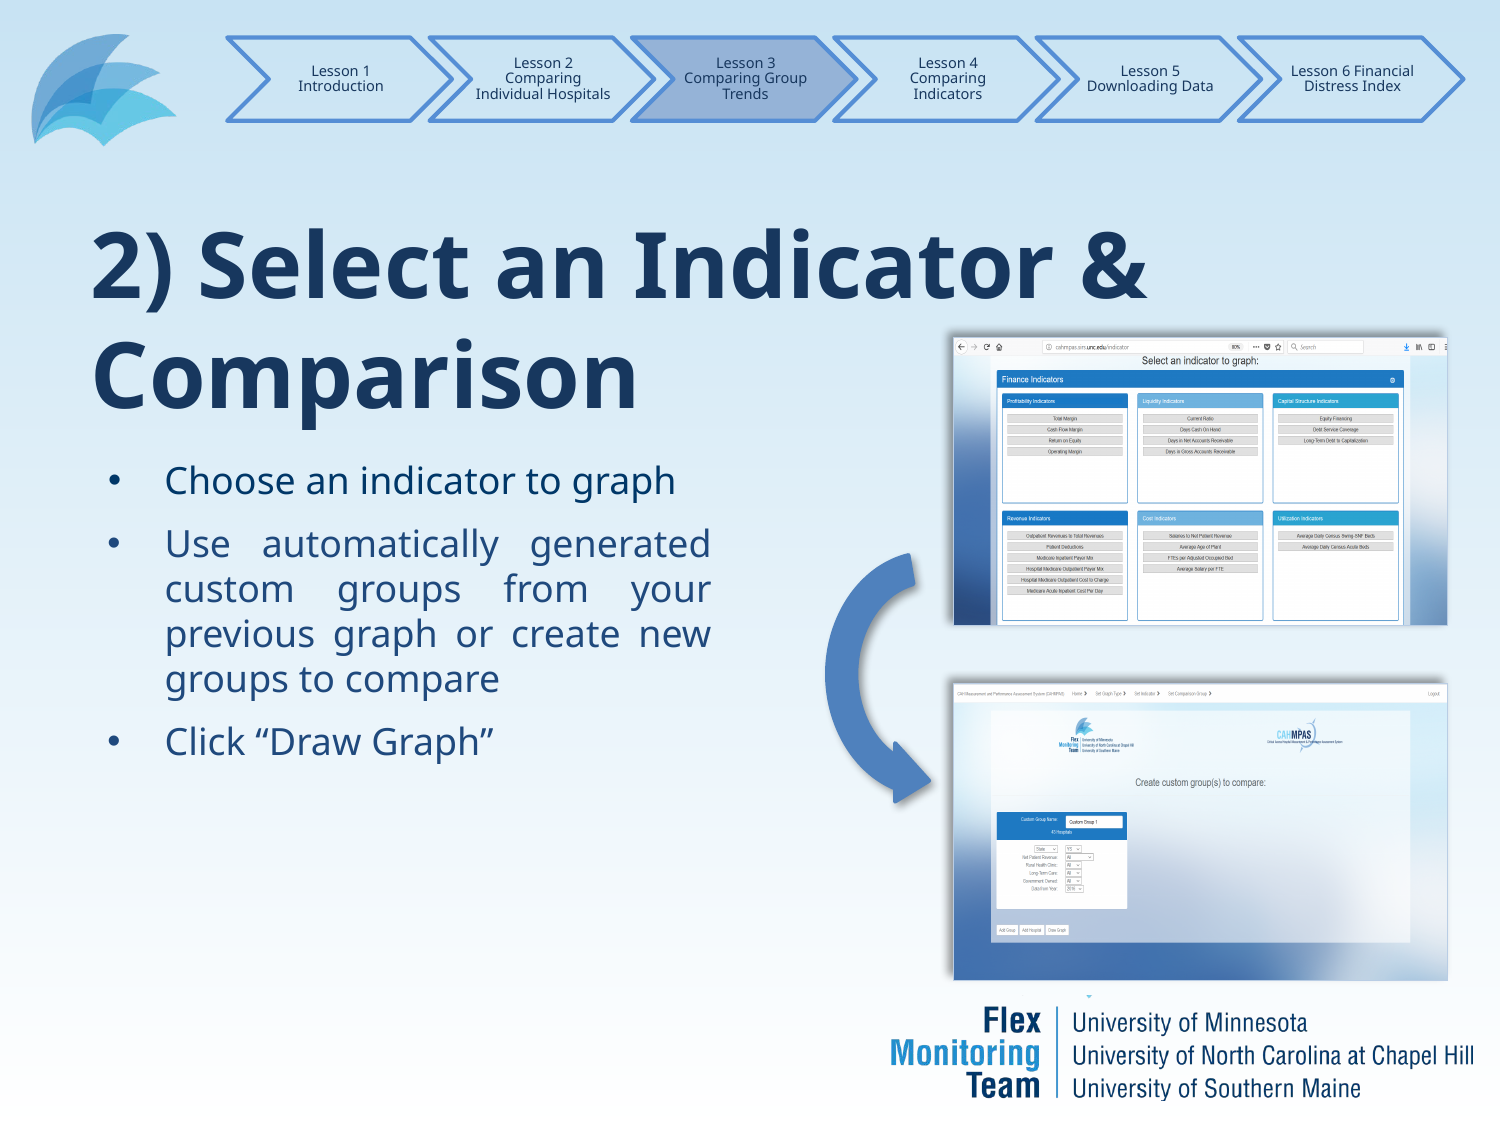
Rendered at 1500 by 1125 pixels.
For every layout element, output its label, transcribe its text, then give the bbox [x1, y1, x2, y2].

text_box 2) Select an Indicator & Comparison [88, 205, 1350, 428]
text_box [812, 337, 1449, 981]
picture [0, 0, 1500, 1125]
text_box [226, 37, 1465, 122]
text_box Choose an indicator to graph Use automatically generated custom groups from your previous graph or create new groups to compare Click “Draw Graph” [91, 450, 727, 960]
